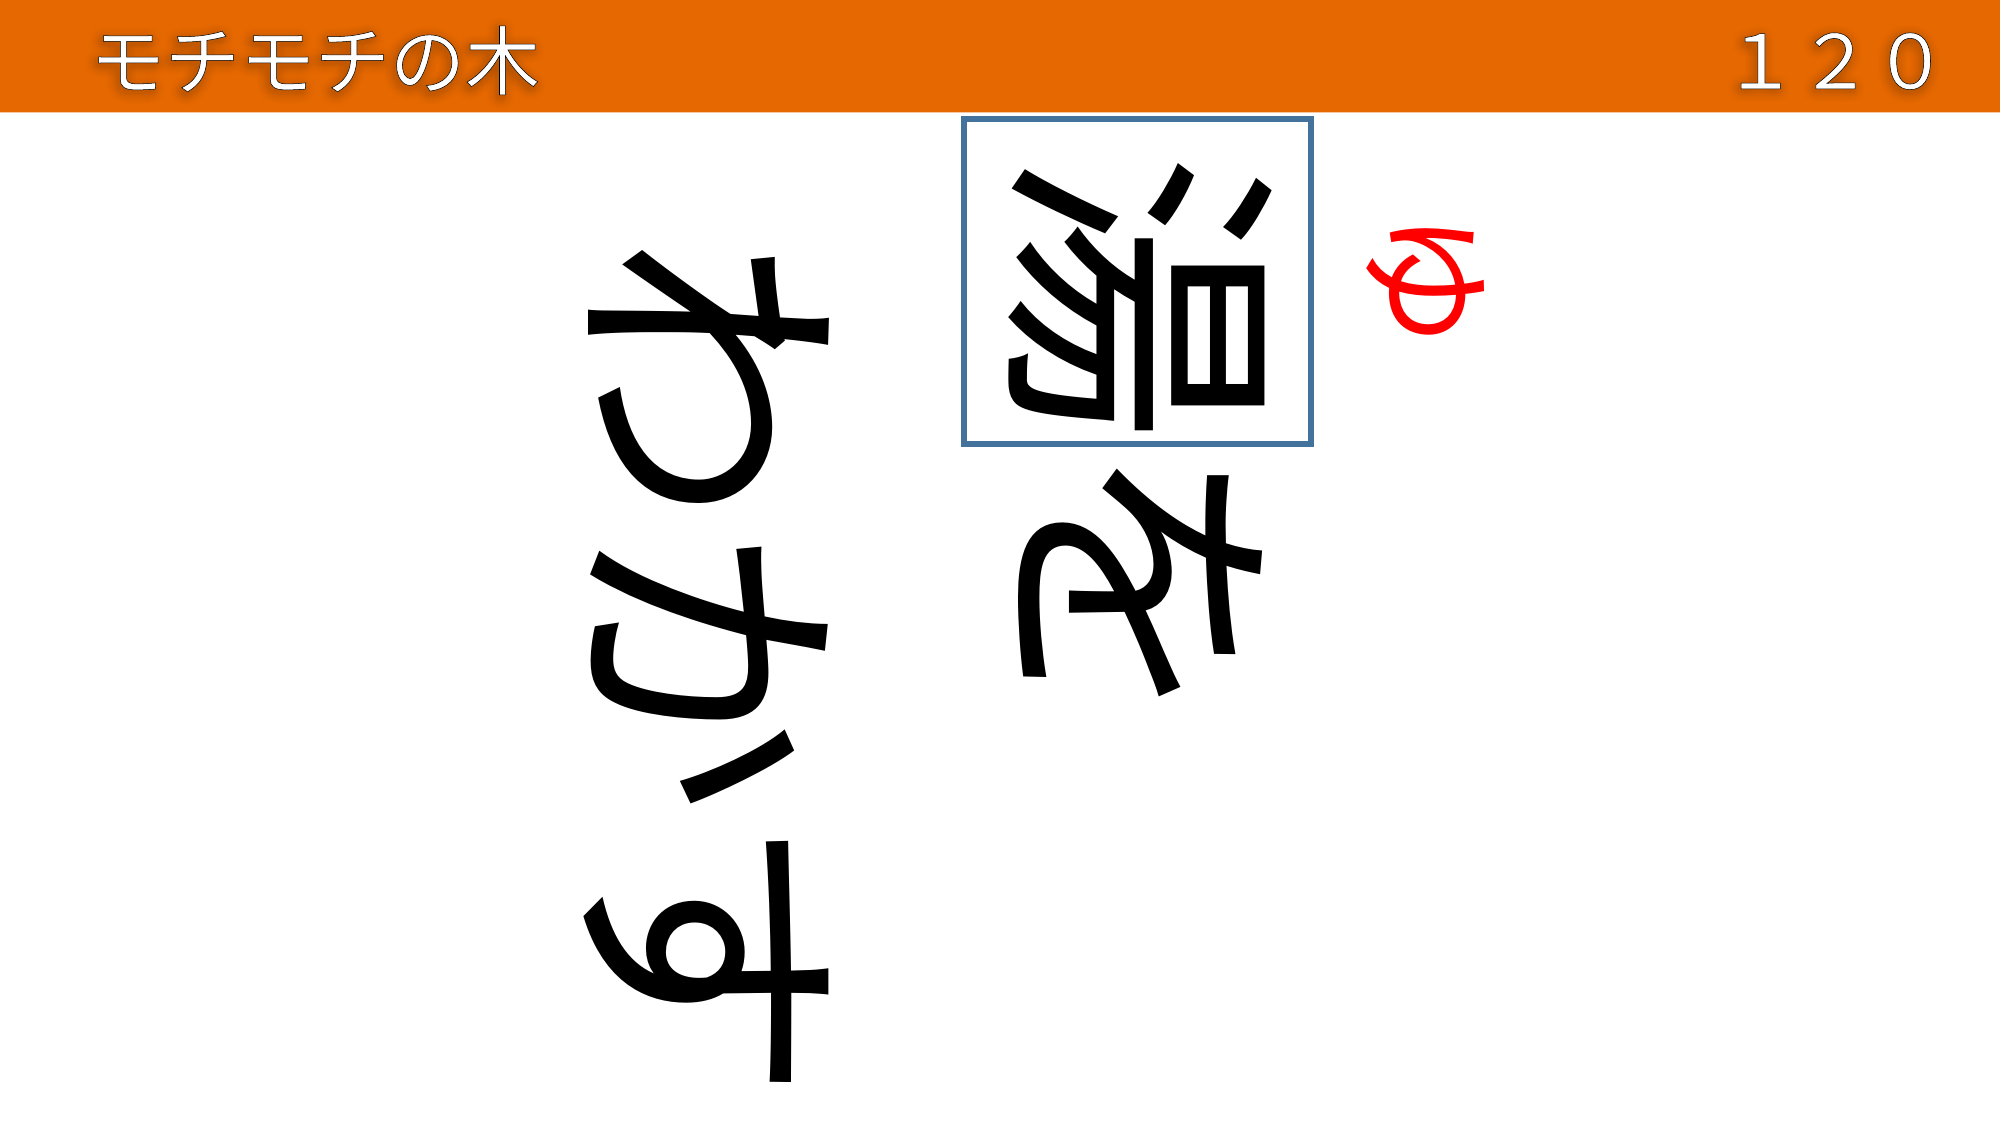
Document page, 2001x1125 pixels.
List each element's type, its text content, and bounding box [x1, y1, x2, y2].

text_box ゆ [1329, 195, 1521, 350]
text_box １２０ [1707, 6, 1963, 112]
text_box [963, 118, 1312, 445]
text_box わかす [514, 219, 897, 1125]
text_box モチモチの木 [75, 6, 1378, 112]
text_box 湯を [946, 137, 1329, 1101]
text_box [0, 0, 2000, 113]
